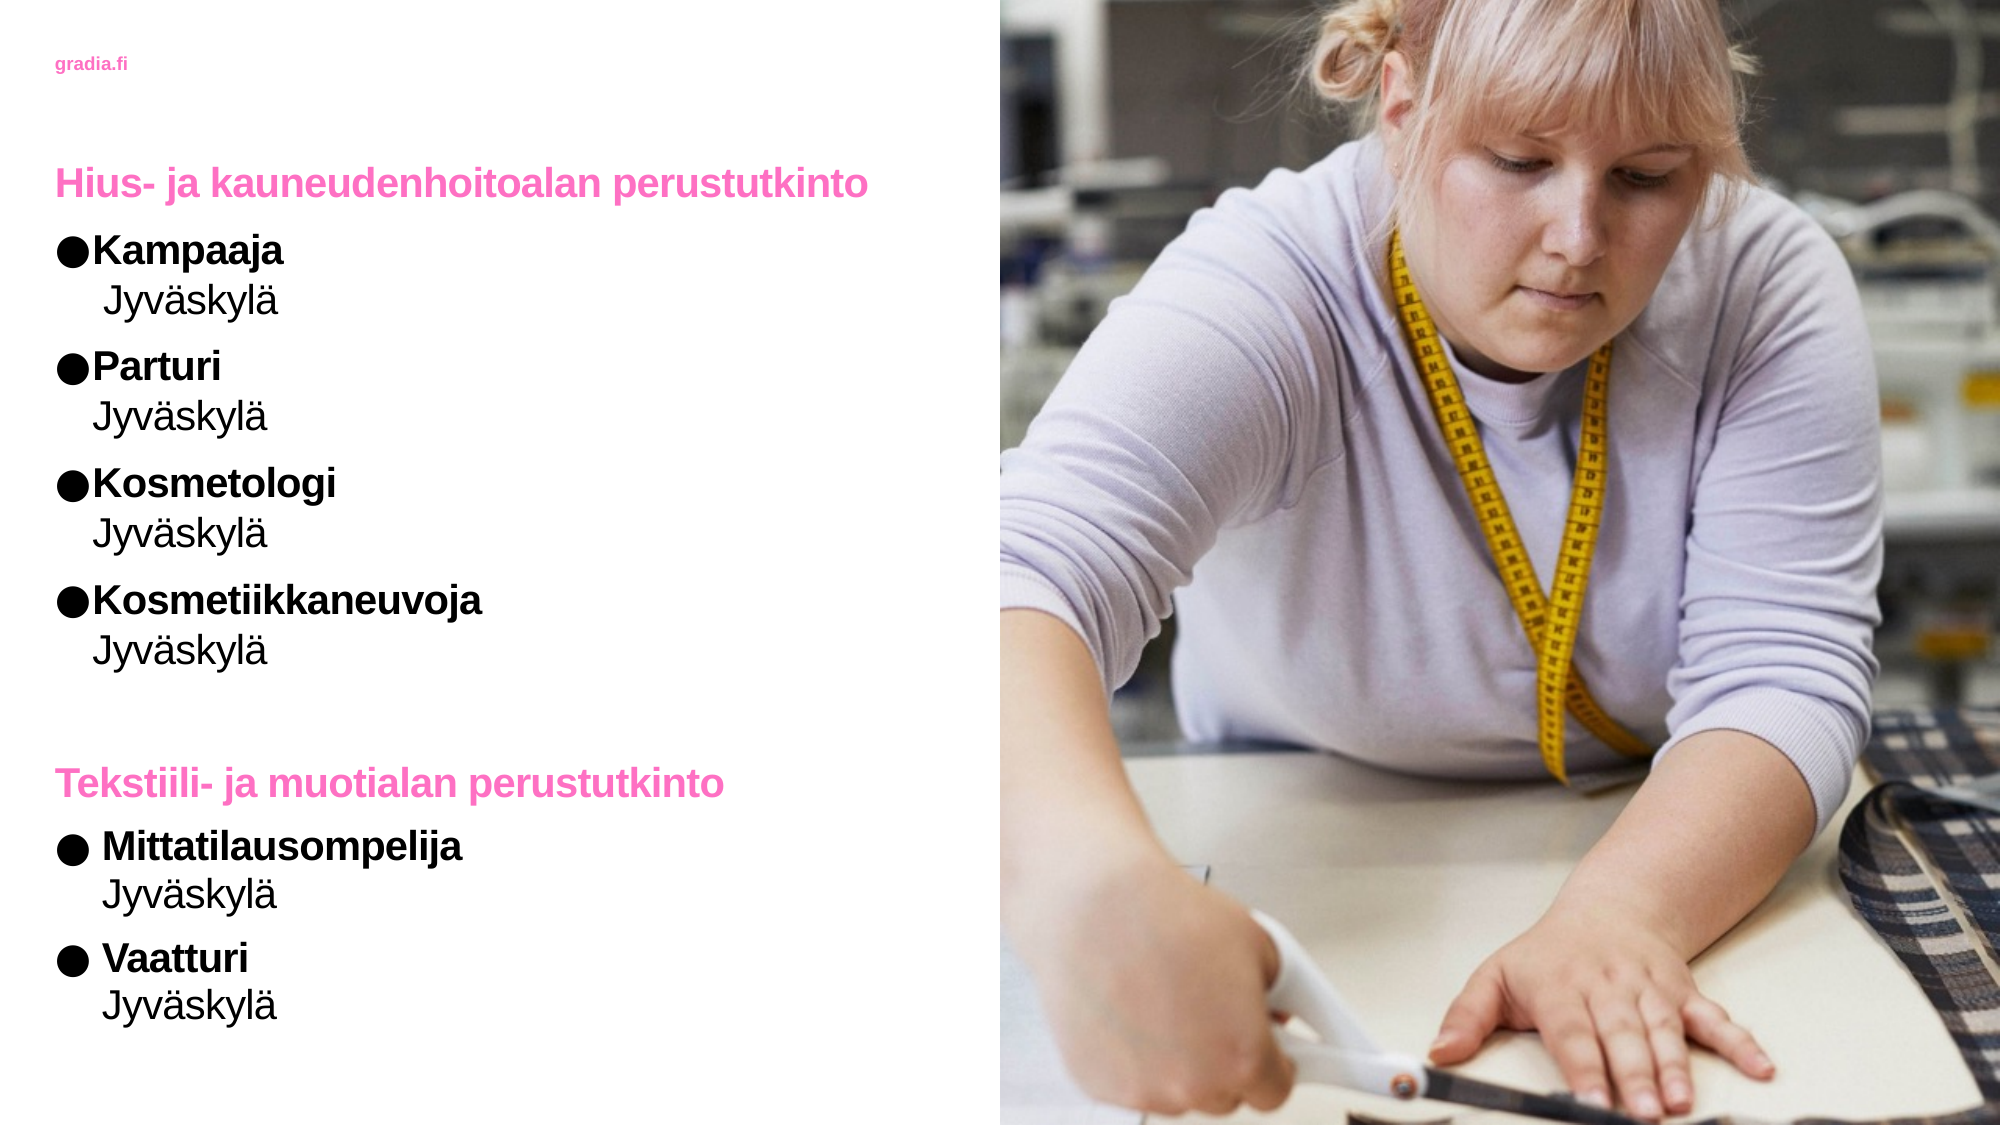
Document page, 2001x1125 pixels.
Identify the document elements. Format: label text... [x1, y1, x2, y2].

list Hius- ja kauneudenhoitoalan perustutkinto Kampaaja Jyväskylä Parturi Jyväskylä Kosmetologi Jyväskylä Kosmetiikkaneuvoja Jyväskylä Tekstiili- ja muotialan perustutkinto Mittatilausompelija Jyväskylä Vaatturi Jyväskylä [54, 155, 950, 1058]
picture [1000, 0, 2000, 1125]
